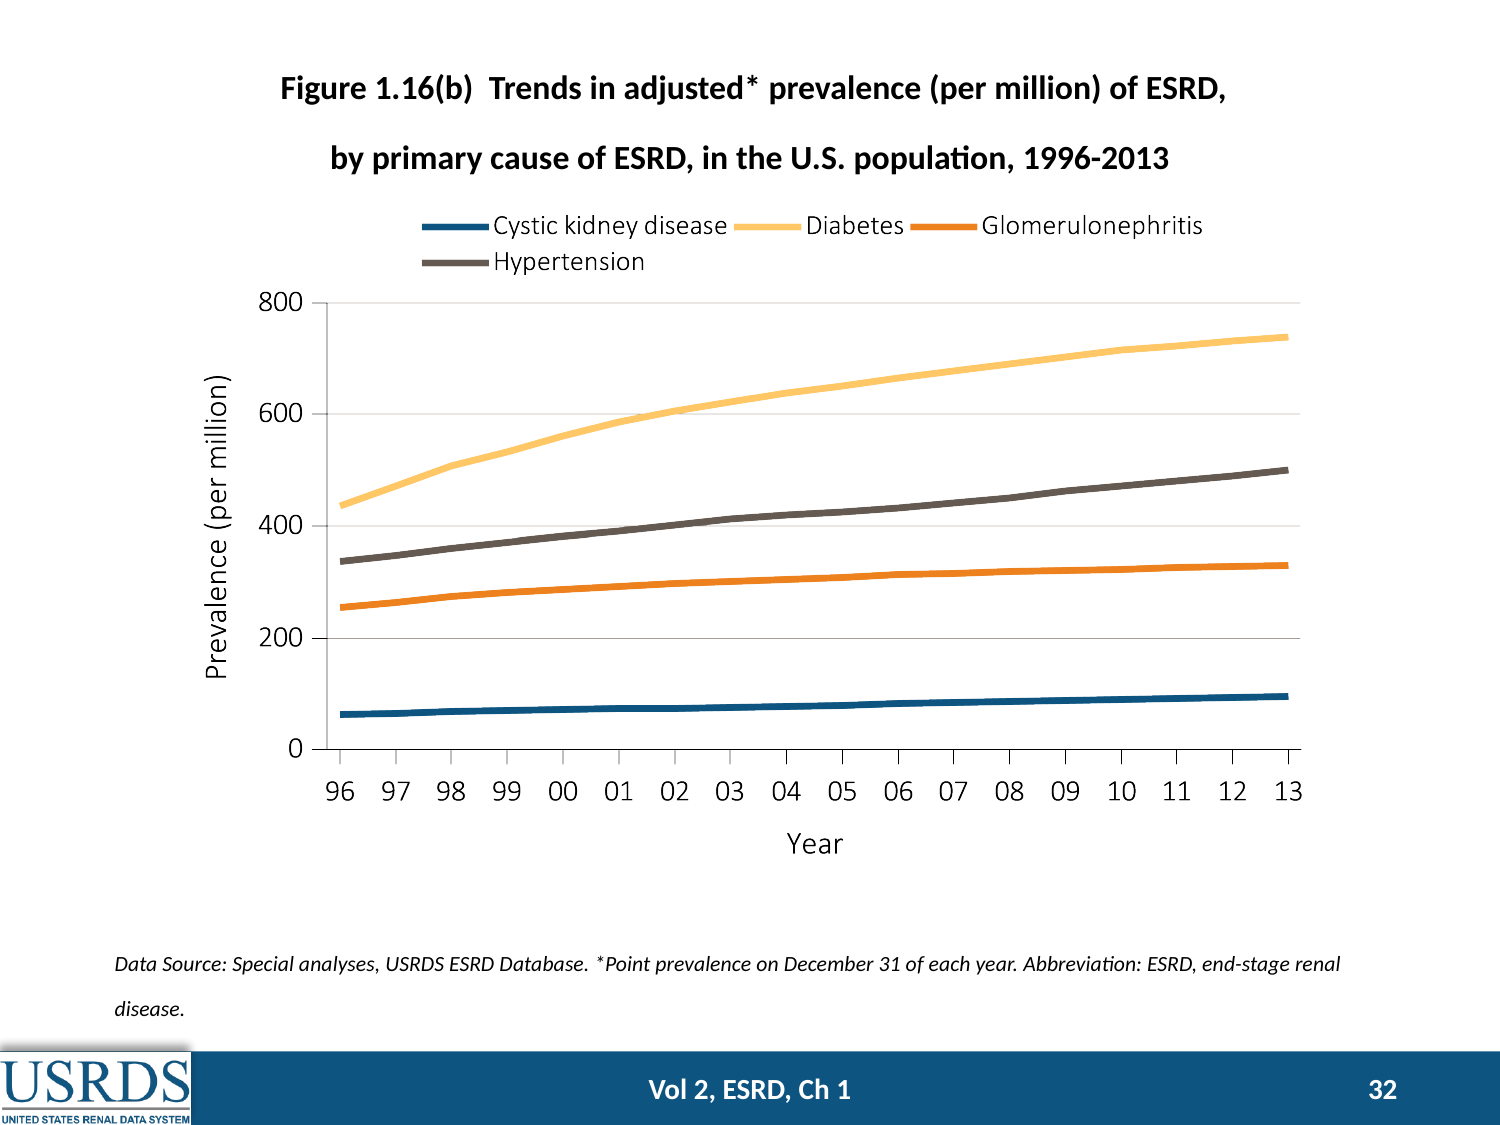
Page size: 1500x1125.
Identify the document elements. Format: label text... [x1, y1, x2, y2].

picture [0, 1051, 192, 1125]
text_box Figure 1.16(b) Trends in adjusted* prevalence (per million) of ESRD, by primary cause of ESRD, in the U.S. population, 1996-2013 [0, 51, 1500, 207]
slide_number 32 [1262, 1062, 1413, 1108]
picture [187, 199, 1313, 876]
text_box Data Source: Special analyses, USRDS ESRD Database. *Point prevalence on December 31 of each year. Abbreviation: ESRD, end-stage renal disease. [99, 937, 1363, 1043]
footer Vol 2, ESRD, Ch 1 [587, 1062, 913, 1113]
